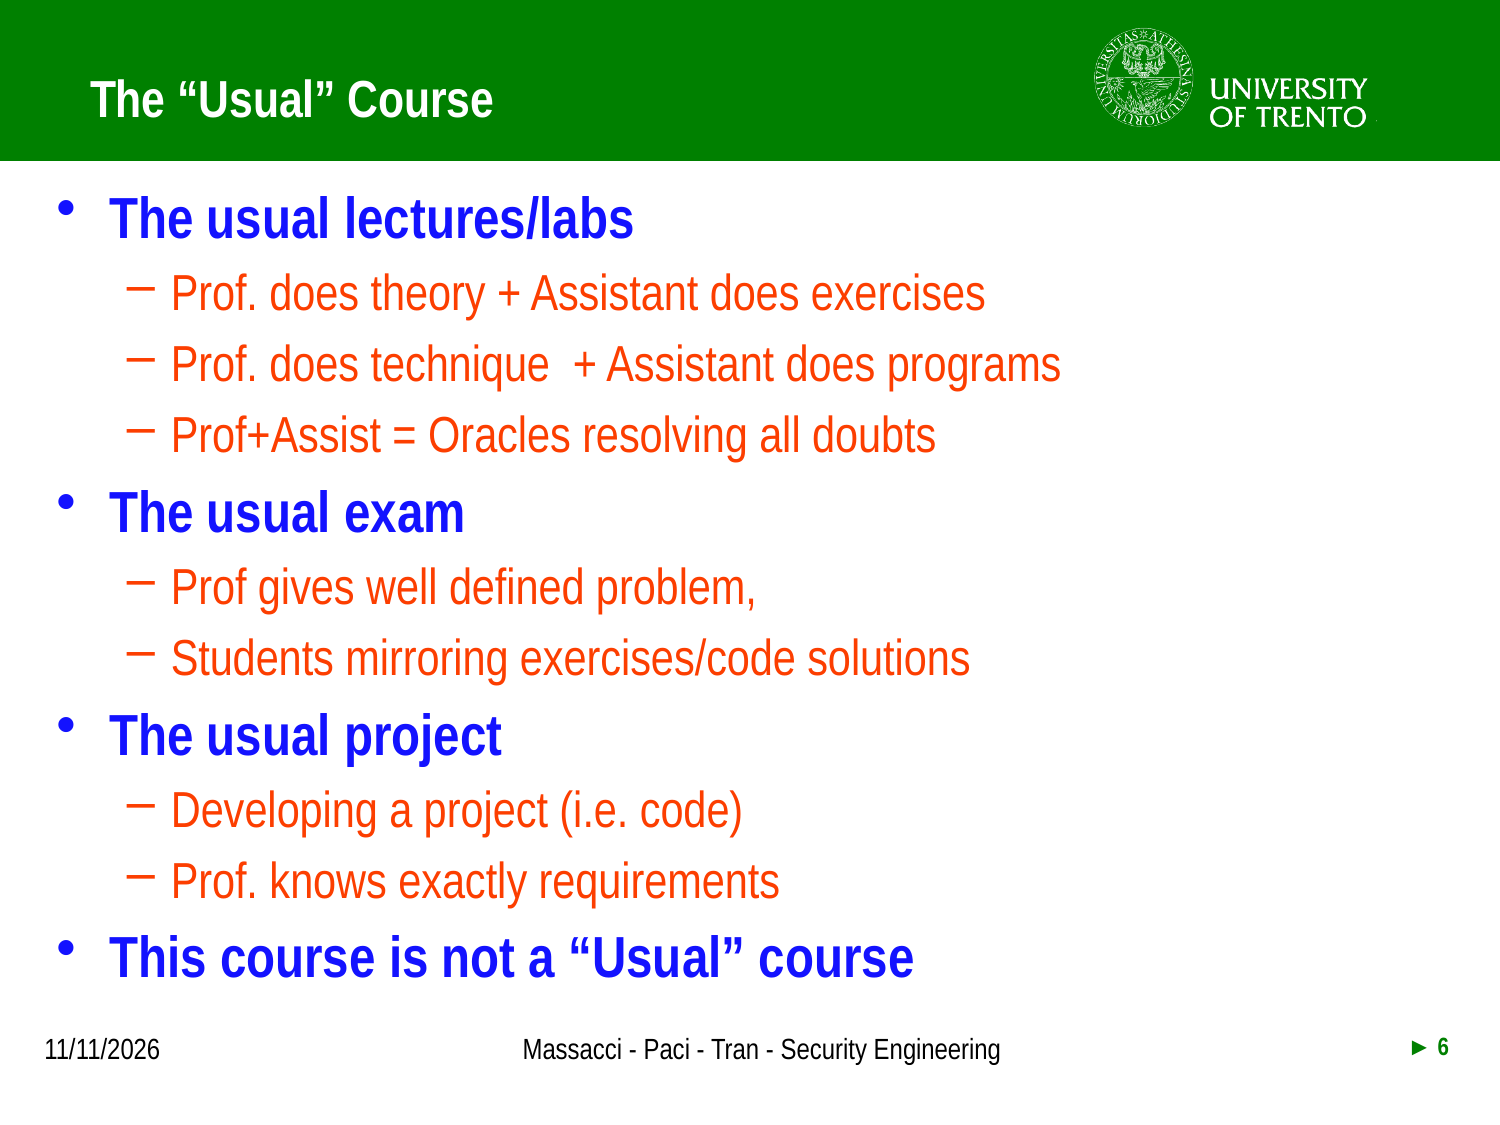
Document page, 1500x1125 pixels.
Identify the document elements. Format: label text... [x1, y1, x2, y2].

footer Massacci - Paci - Tran - Security Engineering [395, 1022, 1129, 1099]
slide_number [29, 1022, 221, 1102]
picture [1087, 17, 1377, 149]
title The “Usual” Course [74, 44, 1070, 150]
list The usual lectures/labs Prof. does theory + Assistant does exercises Prof. does technique + Assistant does programs Prof+Assist = Oracles resolving all doubts The usual exam Prof gives well defined problem, Students mirroring exercises/code solutions The usual project Developing a project (i.e. code) Prof. knows exactly requirements This course is not a “Usual” course [41, 172, 1459, 1000]
slide_number ► 6 [1304, 1022, 1465, 1099]
